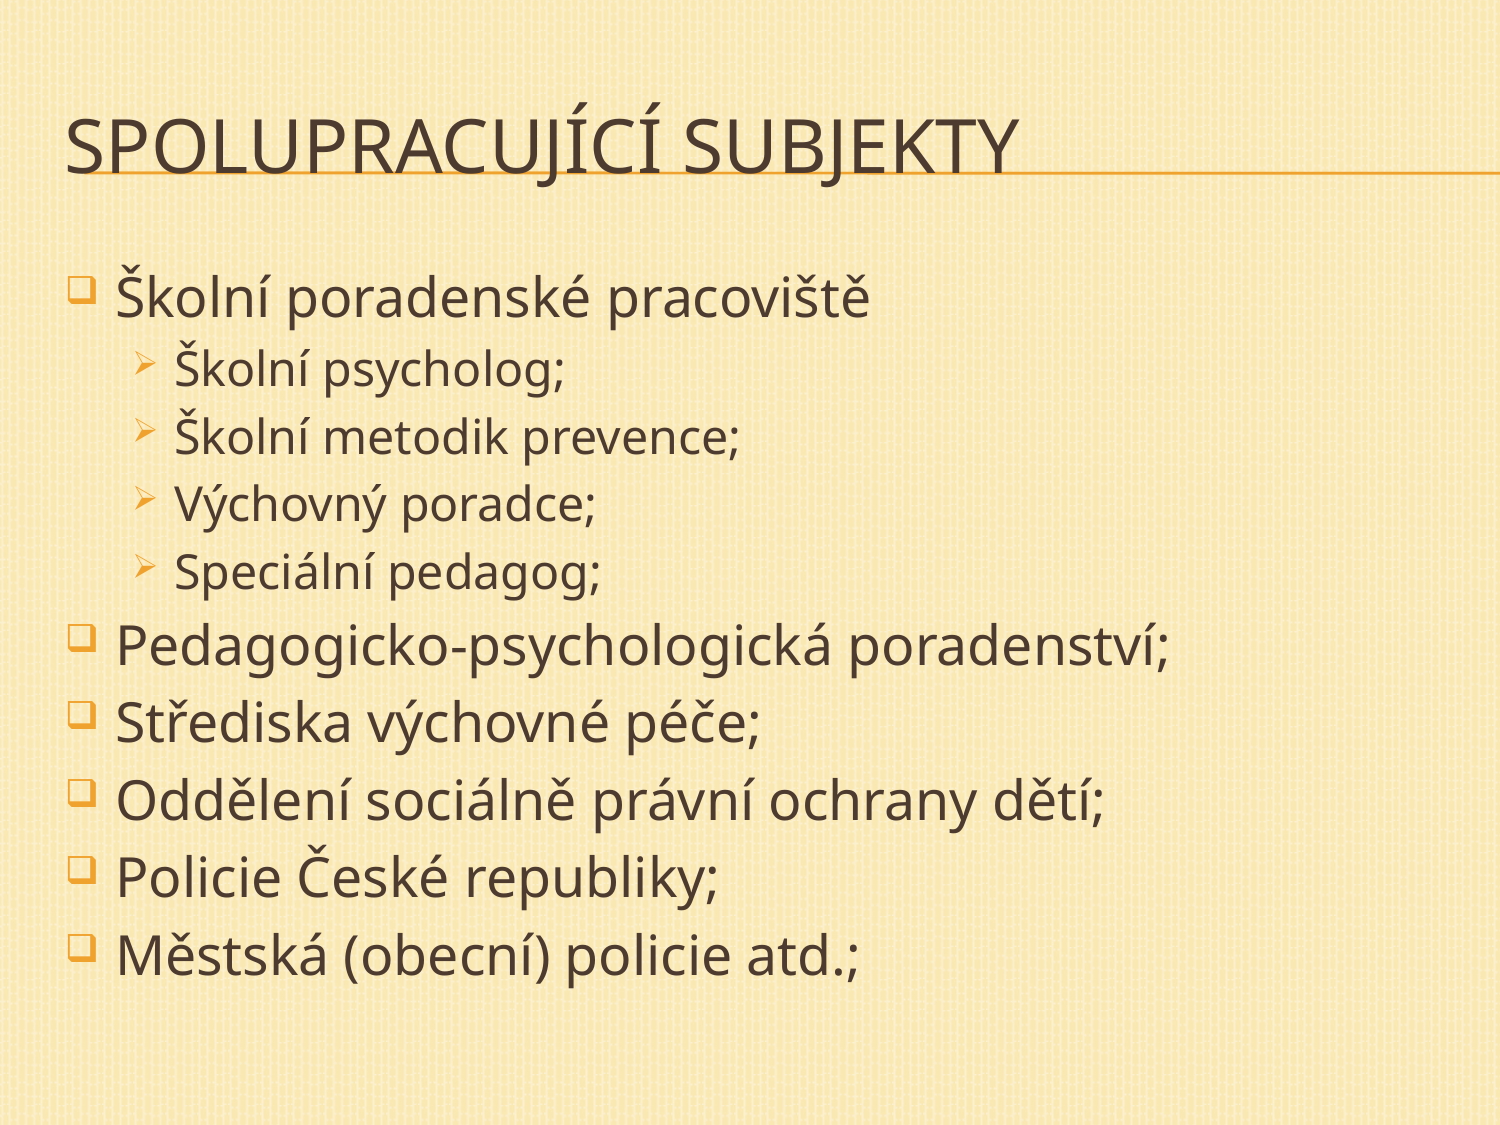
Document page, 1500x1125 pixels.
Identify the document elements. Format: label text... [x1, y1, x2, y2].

list Školní poradenské pracoviště Školní psycholog; Školní metodik prevence; Výchovný poradce; Speciální pedagog; Pedagogicko-psychologická poradenství; Střediska výchovné péče; Oddělení sociálně právní ochrany dětí; Policie České republiky; Městská (obecní) policie atd.; [50, 254, 1475, 998]
title Spolupracující subjekty [50, 75, 1475, 213]
